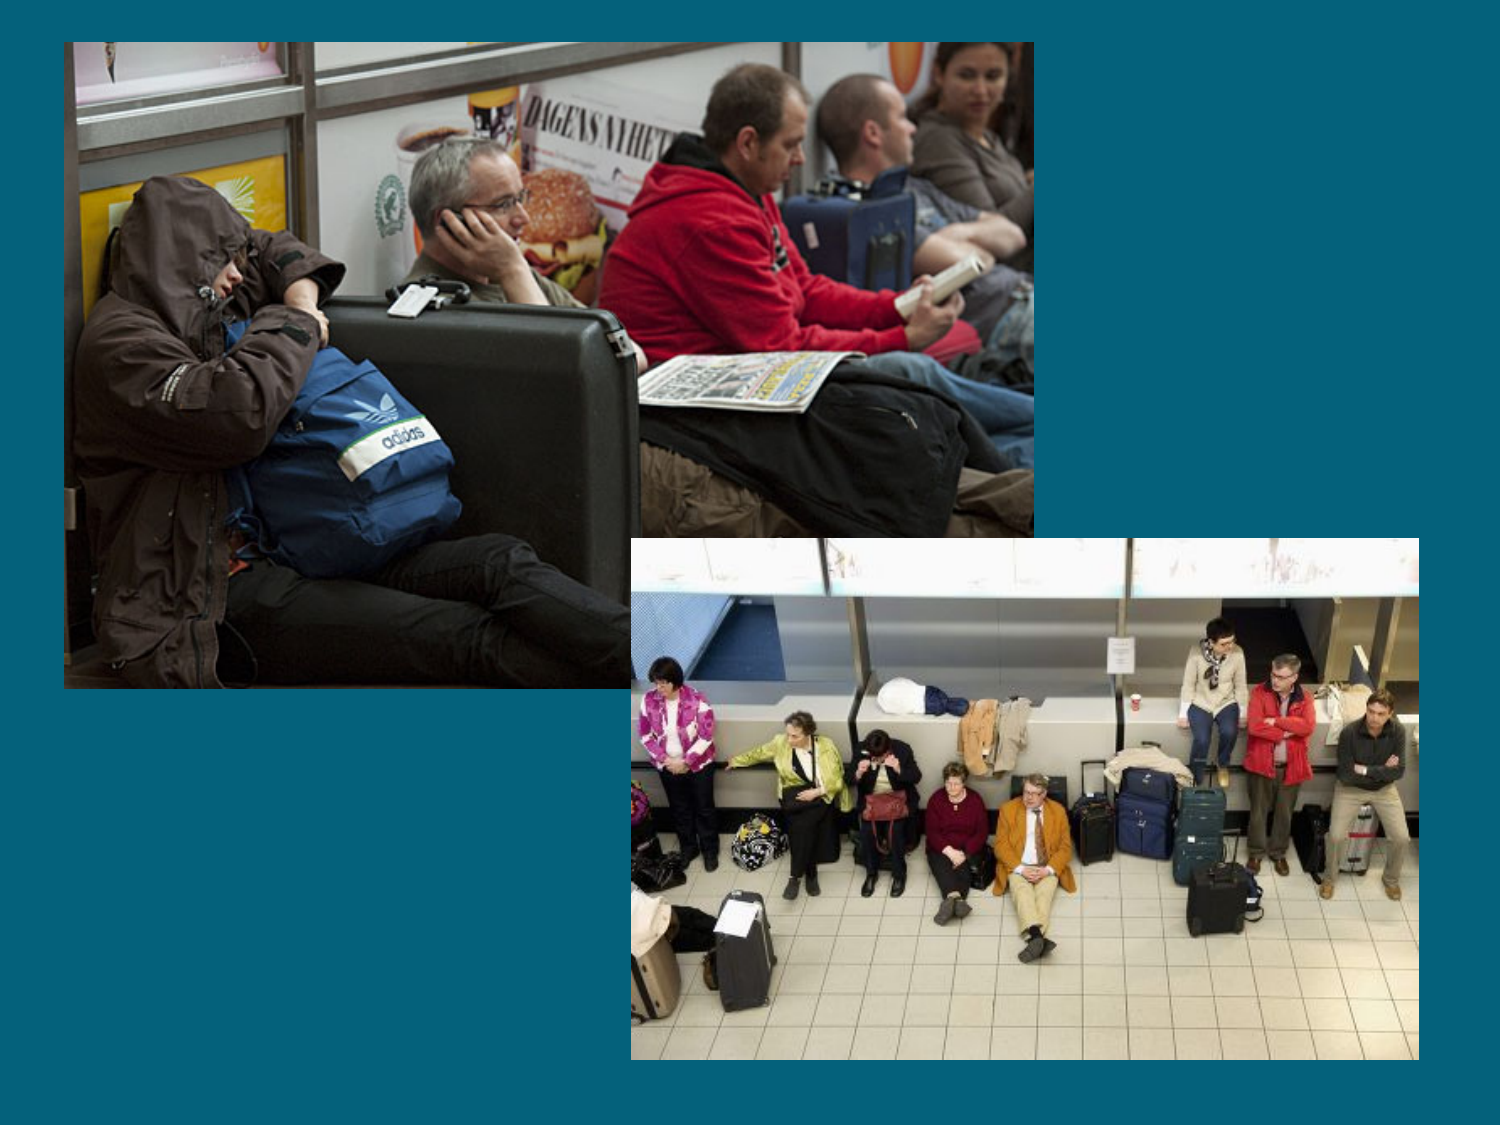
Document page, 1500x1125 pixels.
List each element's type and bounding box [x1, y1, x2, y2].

list [631, 538, 1419, 1060]
list [64, 42, 1034, 689]
